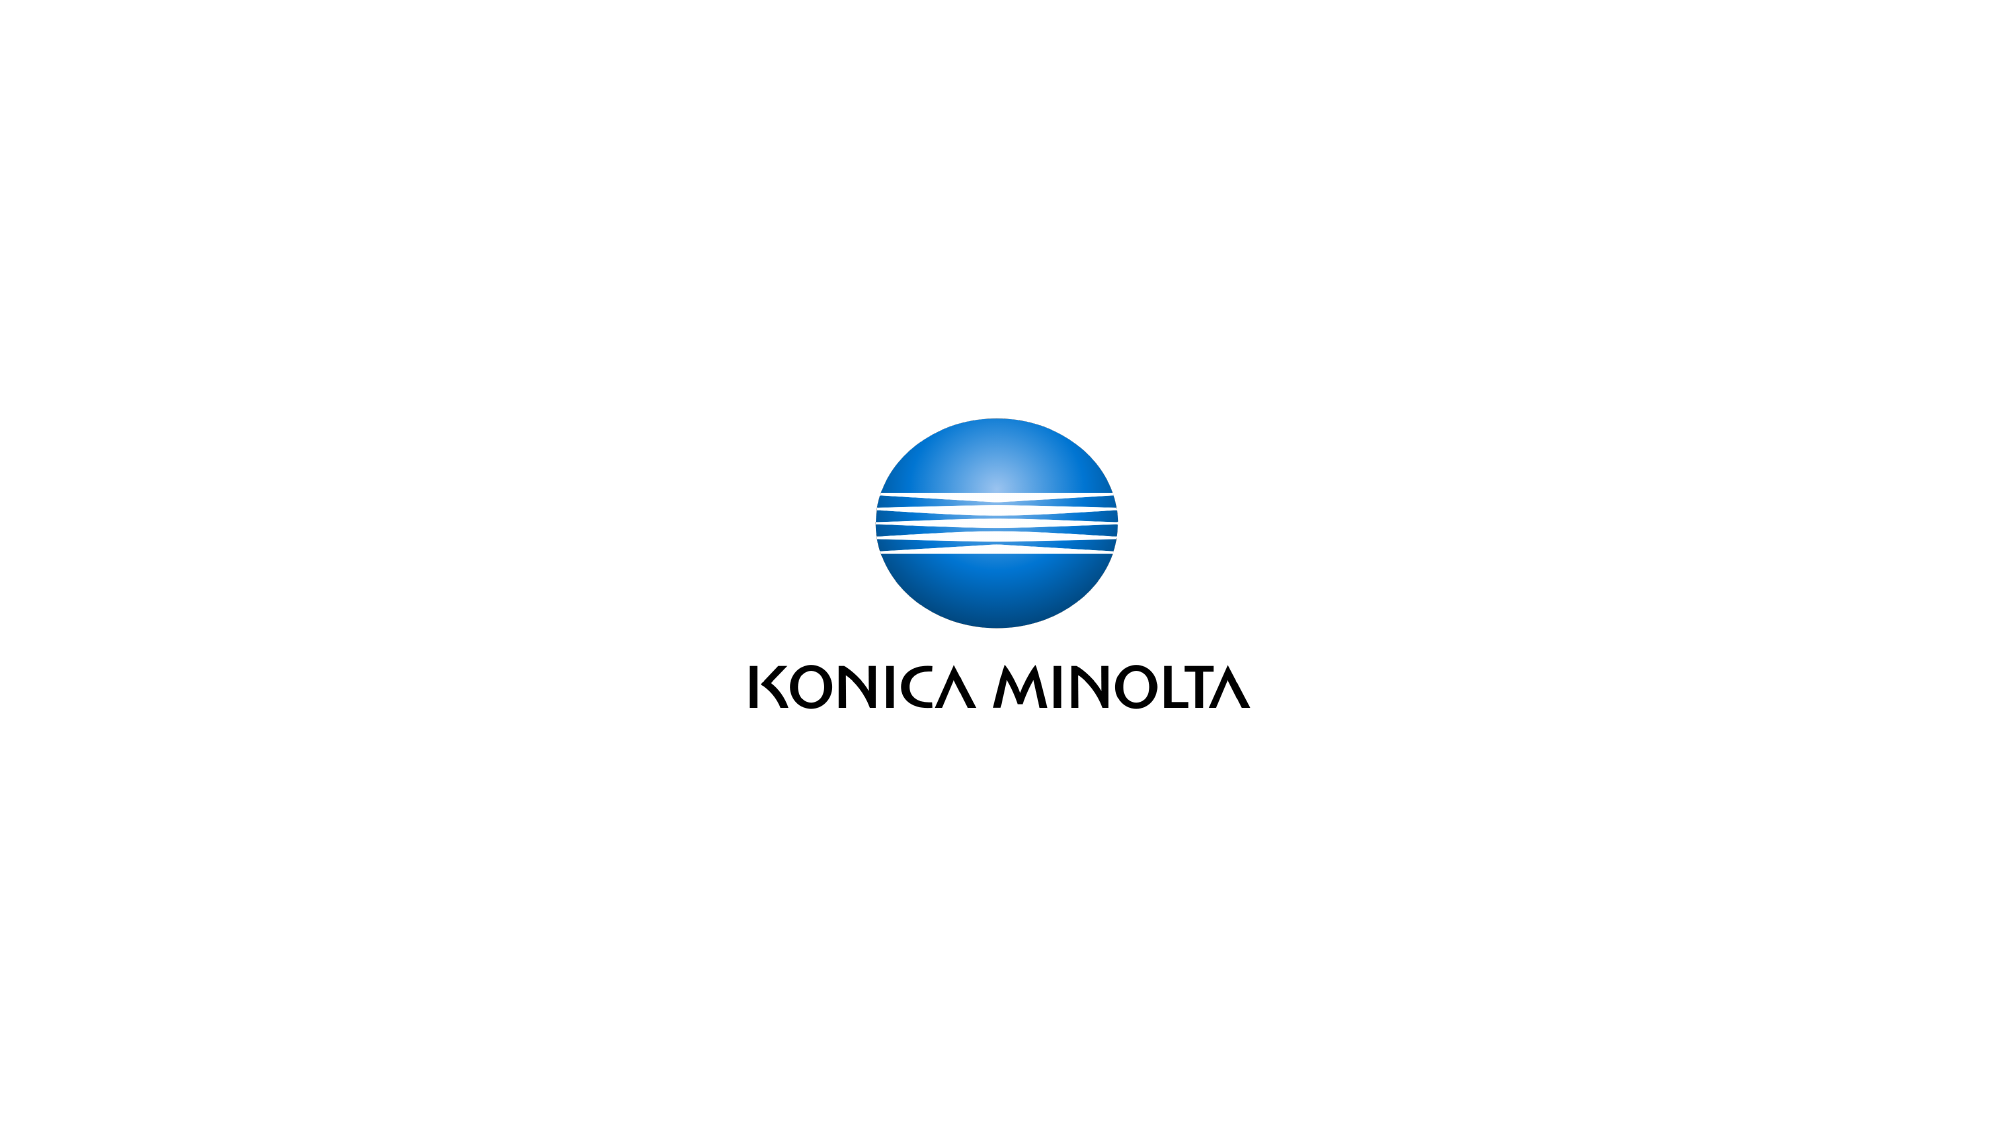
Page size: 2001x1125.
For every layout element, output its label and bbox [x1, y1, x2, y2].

picture [645, 0, 1355, 982]
